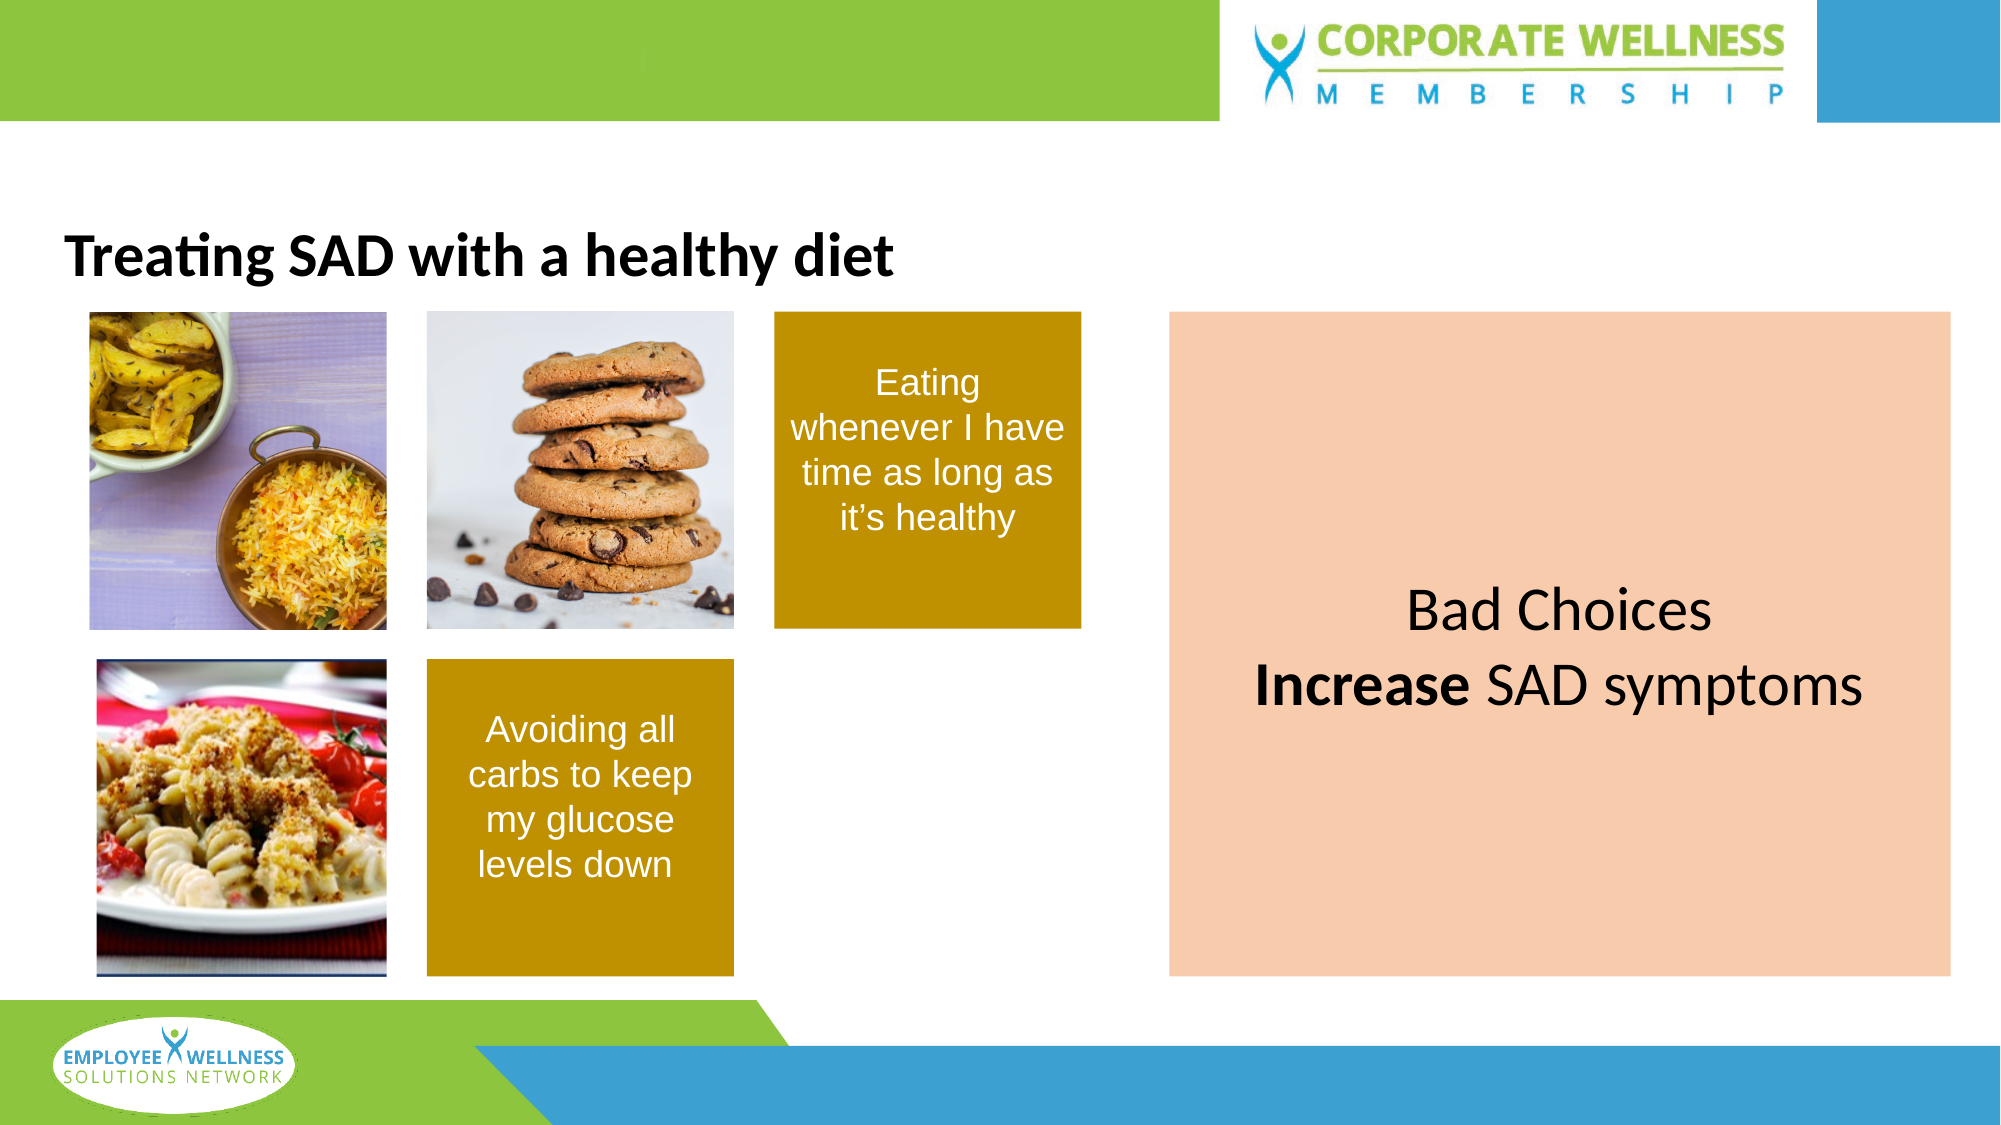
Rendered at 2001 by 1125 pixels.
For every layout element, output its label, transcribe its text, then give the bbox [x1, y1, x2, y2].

picture [79, 312, 397, 630]
text_box Avoiding all carbs to keep my glucose levels down [426, 658, 735, 977]
text_box Bad Choices Increase SAD symptoms [1169, 560, 1951, 726]
text_box [1168, 310, 1952, 977]
text_box Eating whenever I have time as long as it’s healthy [773, 310, 1082, 630]
picture [426, 287, 734, 629]
picture [1253, 0, 1784, 125]
picture [96, 659, 387, 977]
text_box Treating SAD with a healthy diet [49, 215, 1630, 312]
picture [49, 1013, 298, 1117]
